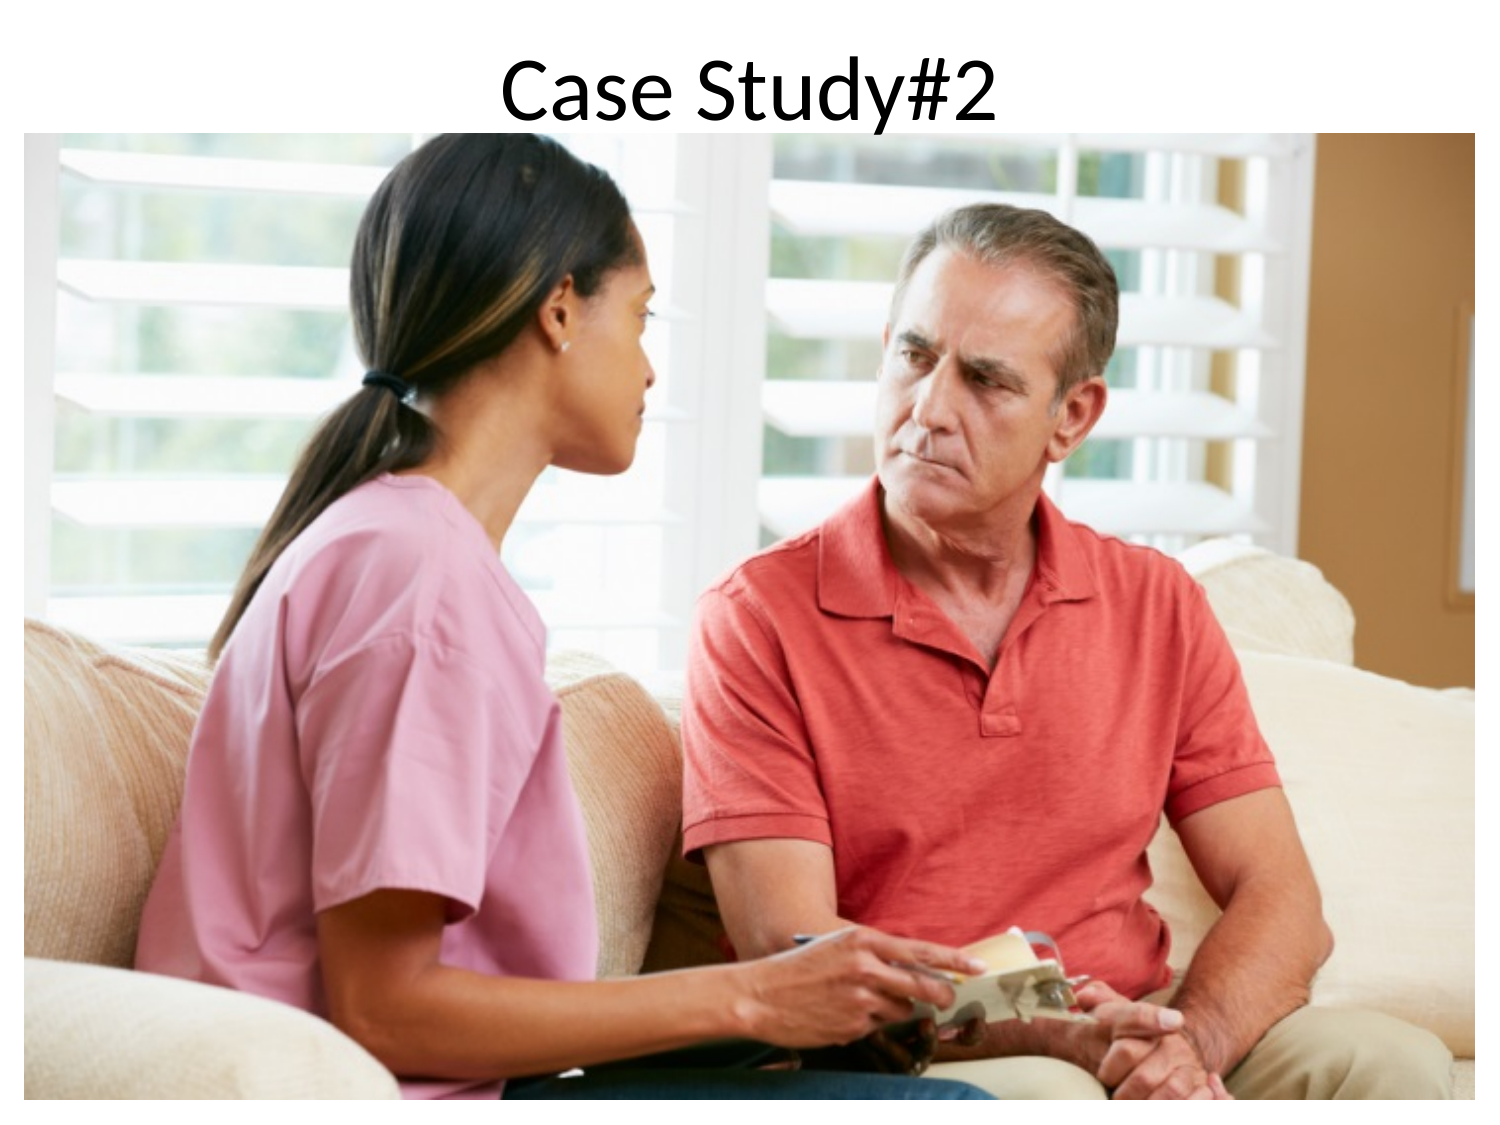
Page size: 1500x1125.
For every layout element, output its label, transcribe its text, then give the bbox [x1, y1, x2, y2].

text_box Case Study#2 [0, 0, 1500, 168]
picture [24, 133, 1475, 1101]
